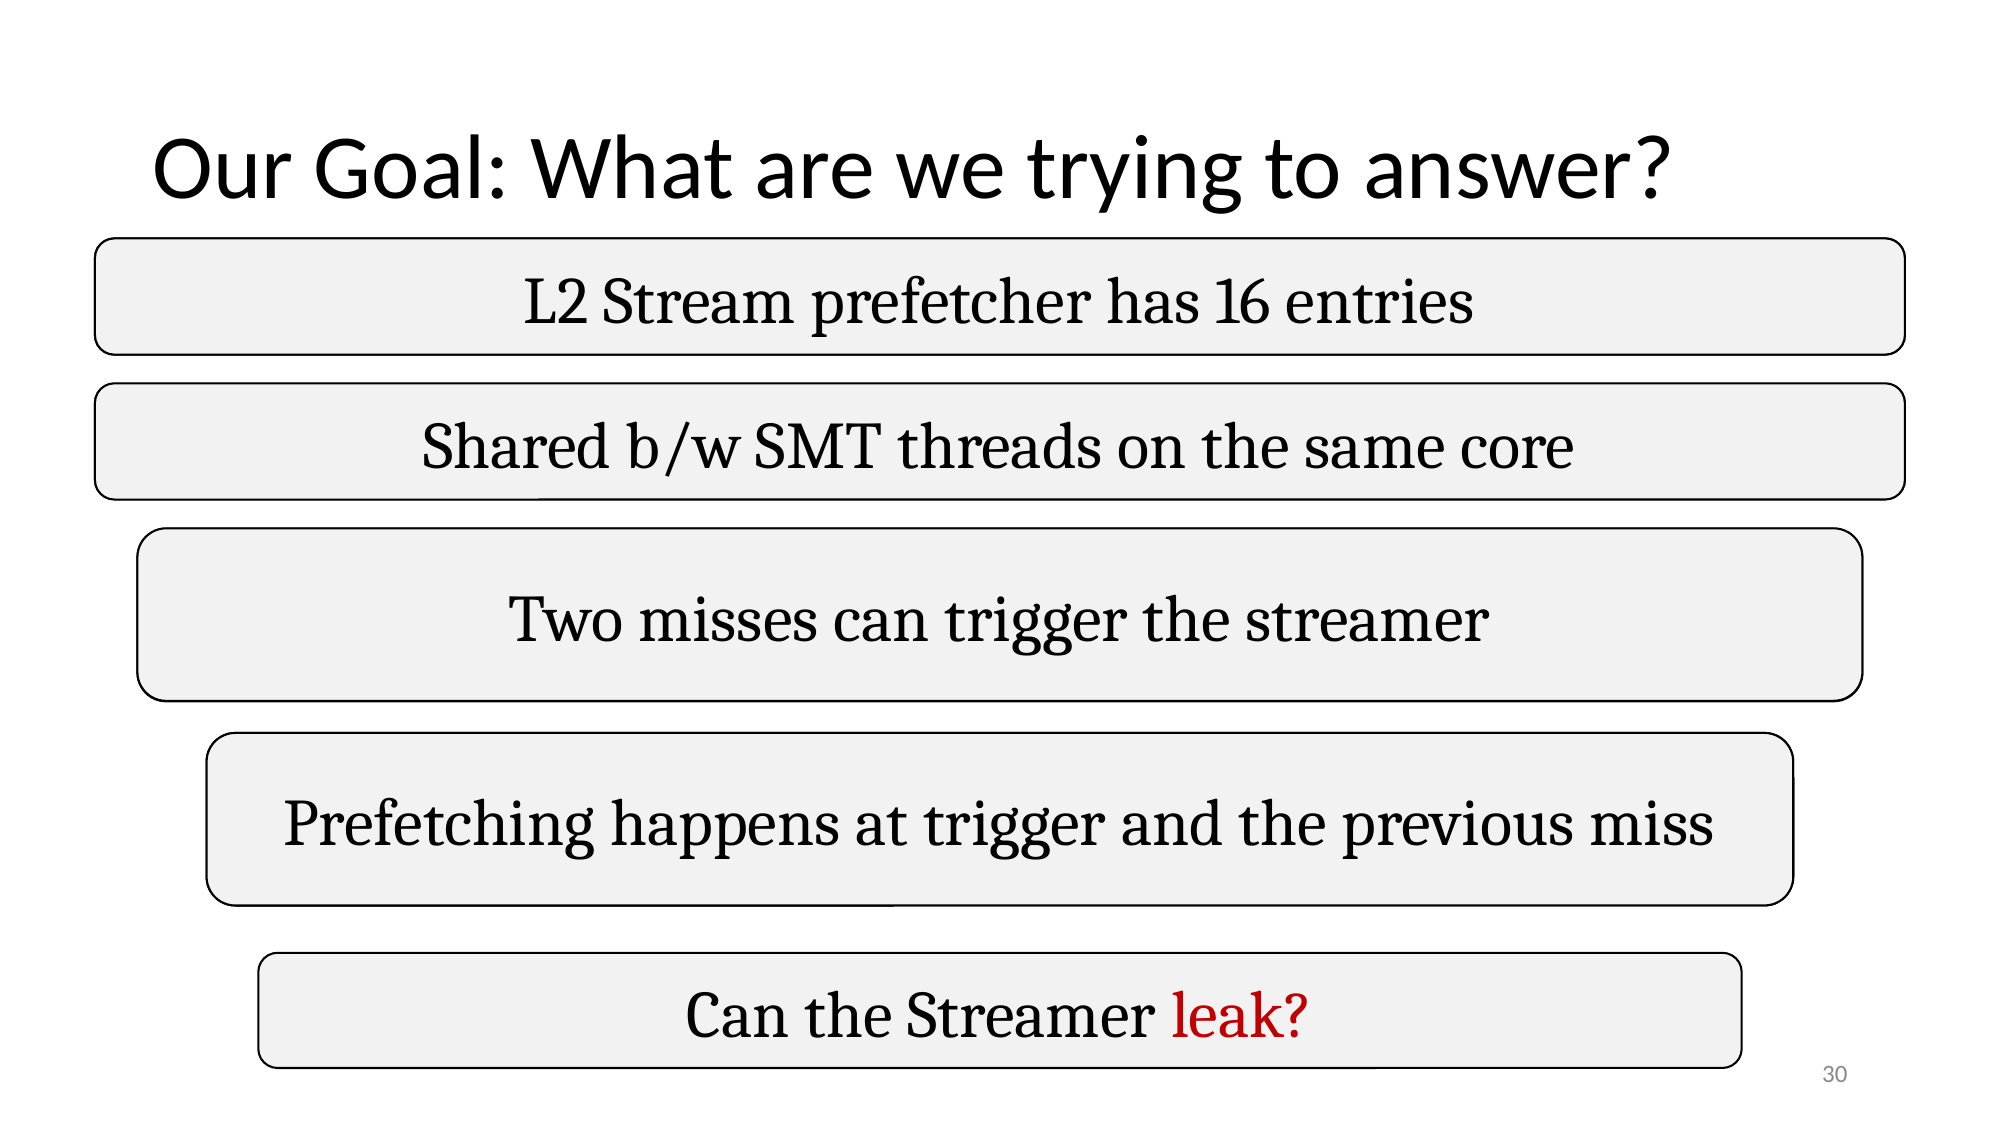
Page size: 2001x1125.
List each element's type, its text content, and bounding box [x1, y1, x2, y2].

text_box Prefetching happens at trigger and the previous miss [206, 732, 1794, 906]
title Our Goal: What are we trying to answer? [137, 59, 1863, 238]
text_box Two misses can trigger the streamer [137, 528, 1863, 701]
slide_number ‹#› [1761, 1042, 1863, 1103]
text_box L2 Stream prefetcher has 16 entries [94, 238, 1905, 355]
text_box Can the Streamer leak? [258, 952, 1742, 1069]
text_box Shared b/w SMT threads on the same core [94, 383, 1905, 500]
